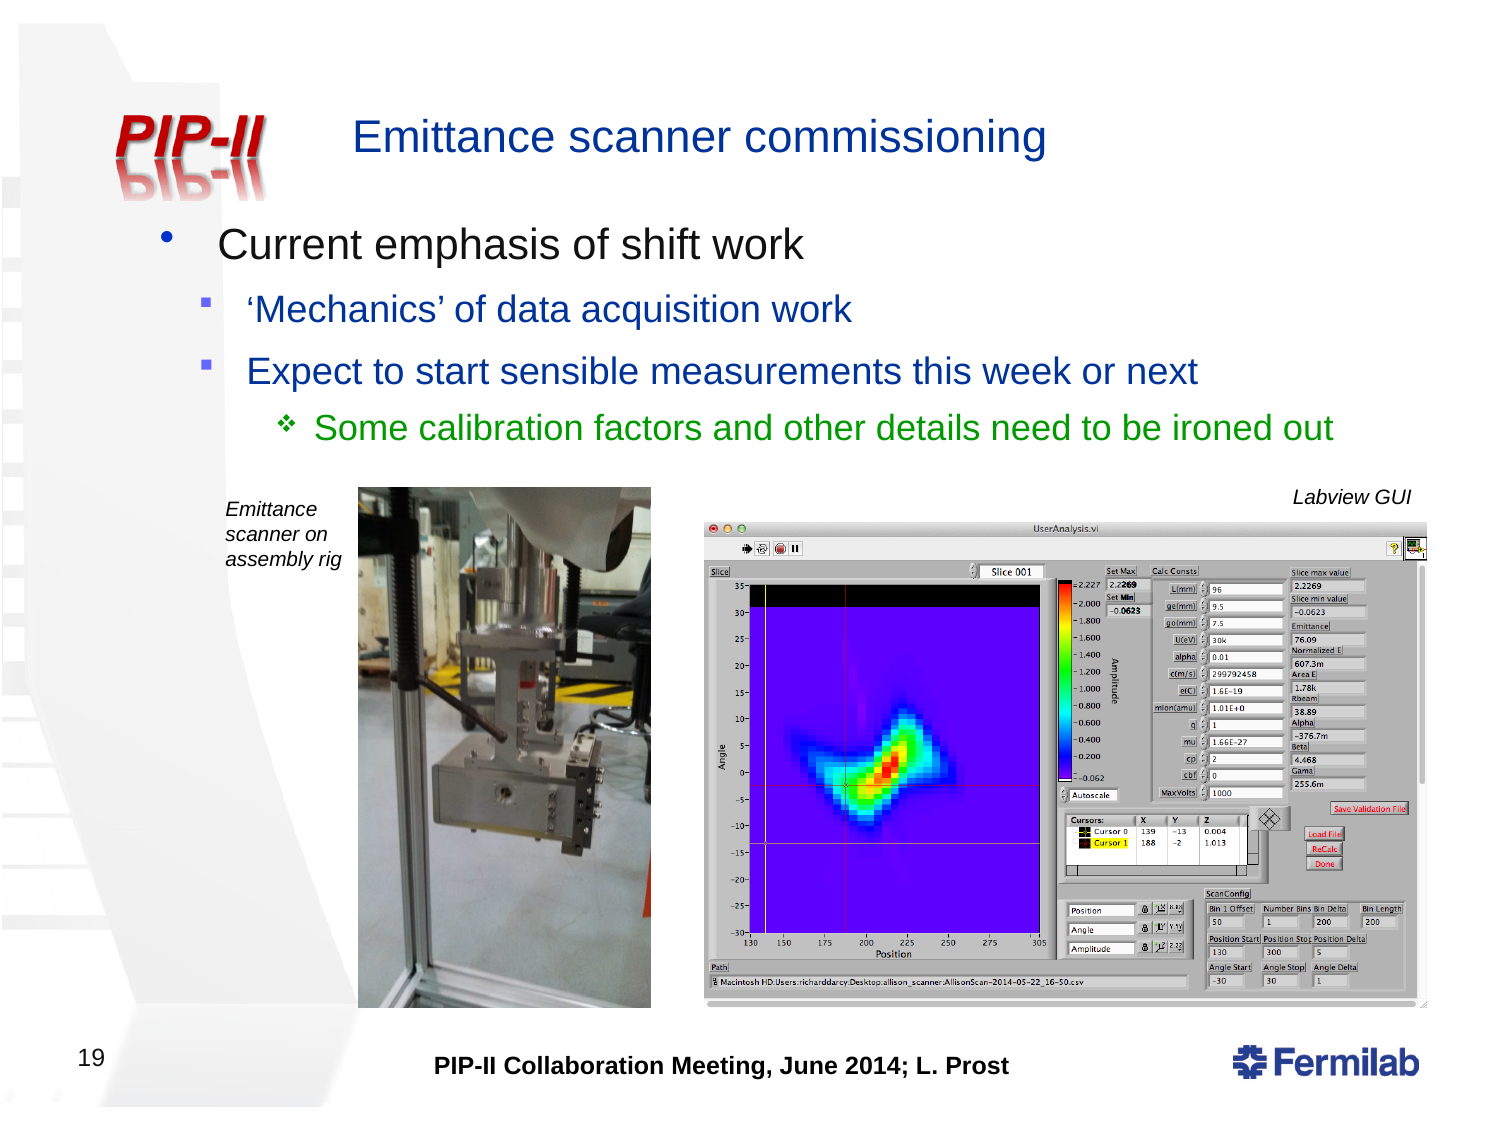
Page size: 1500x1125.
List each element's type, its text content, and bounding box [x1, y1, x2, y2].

slide_number 19 [62, 1034, 375, 1110]
picture [0, 0, 1475, 1107]
title Emittance scanner commissioning [337, 98, 1361, 198]
text_box Emittance scanner on assembly rig [210, 487, 357, 578]
footer PIP-II Collaboration Meeting, June 2014; L. Prost [418, 1046, 1047, 1088]
list Current emphasis of shift work ‘Mechanics’ of data acquisition work Expect to start sensible measurements this week or next Some calibration factors and other details need to be ironed out [144, 198, 1439, 460]
text_box Labview GUI [1257, 475, 1427, 516]
